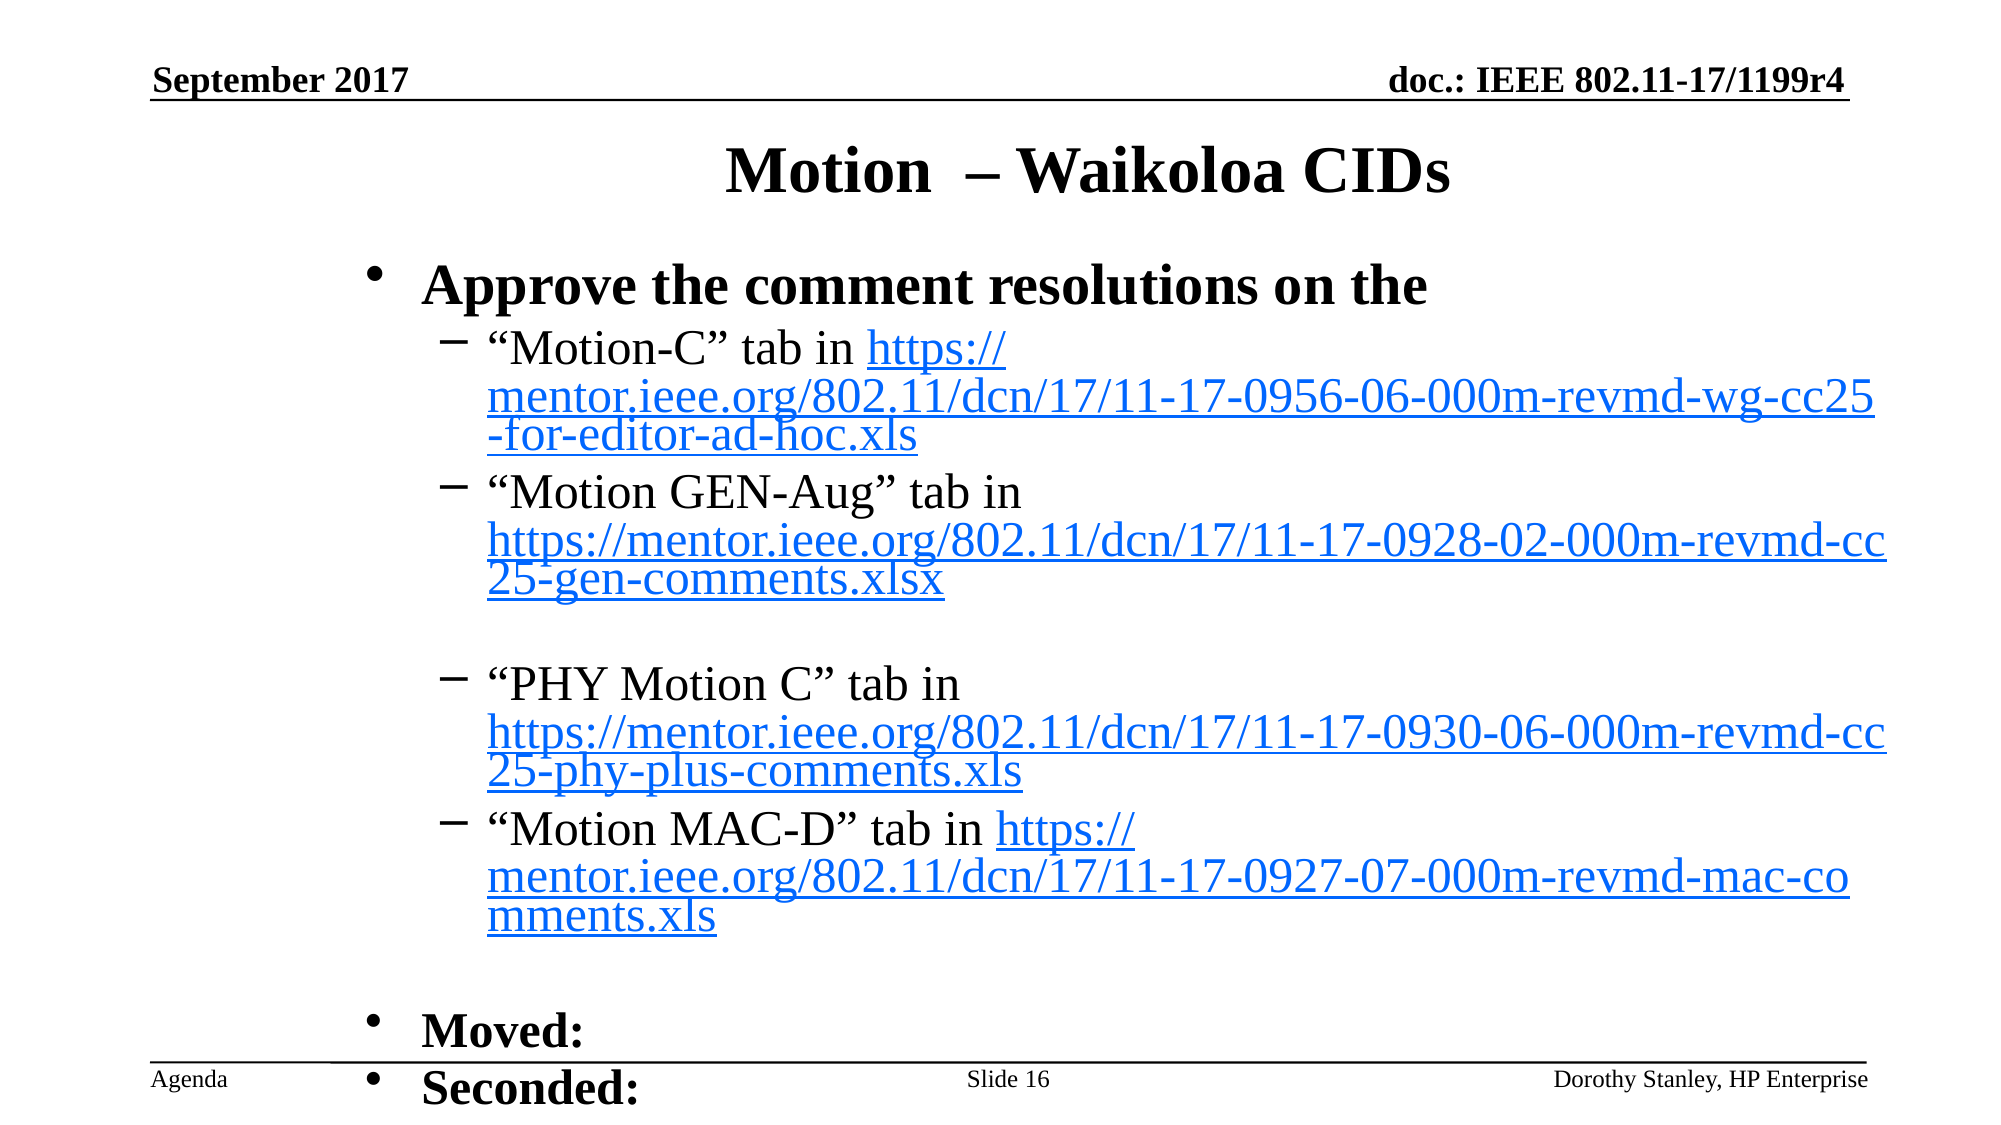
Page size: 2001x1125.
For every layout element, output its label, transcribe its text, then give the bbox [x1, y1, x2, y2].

text_box Approve the comment resolutions on the “Motion-C” tab in https://mentor.ieee.org/802.11/dcn/17/11-17-0956-06-000m-revmd-wg-cc25-for-editor-ad-hoc.xls “Motion GEN-Aug” tab in https://mentor.ieee.org/802.11/dcn/17/11-17-0928-02-000m-revmd-cc25-gen-comments.xlsx “PHY Motion C” tab in https://mentor.ieee.org/802.11/dcn/17/11-17-0930-06-000m-revmd-cc25-phy-plus-comments.xls “Motion MAC-D” tab in https://mentor.ieee.org/802.11/dcn/17/11-17-0927-07-000m-revmd-mac-comments.xls Moved: Seconded: Result: [350, 252, 1903, 1025]
footer Dorothy Stanley, HP Enterprise [1549, 1062, 1869, 1093]
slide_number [152, 54, 567, 100]
text_box Motion – Waikoloa CIDs [359, 77, 1835, 252]
slide_number Slide 16 [964, 1062, 1053, 1093]
